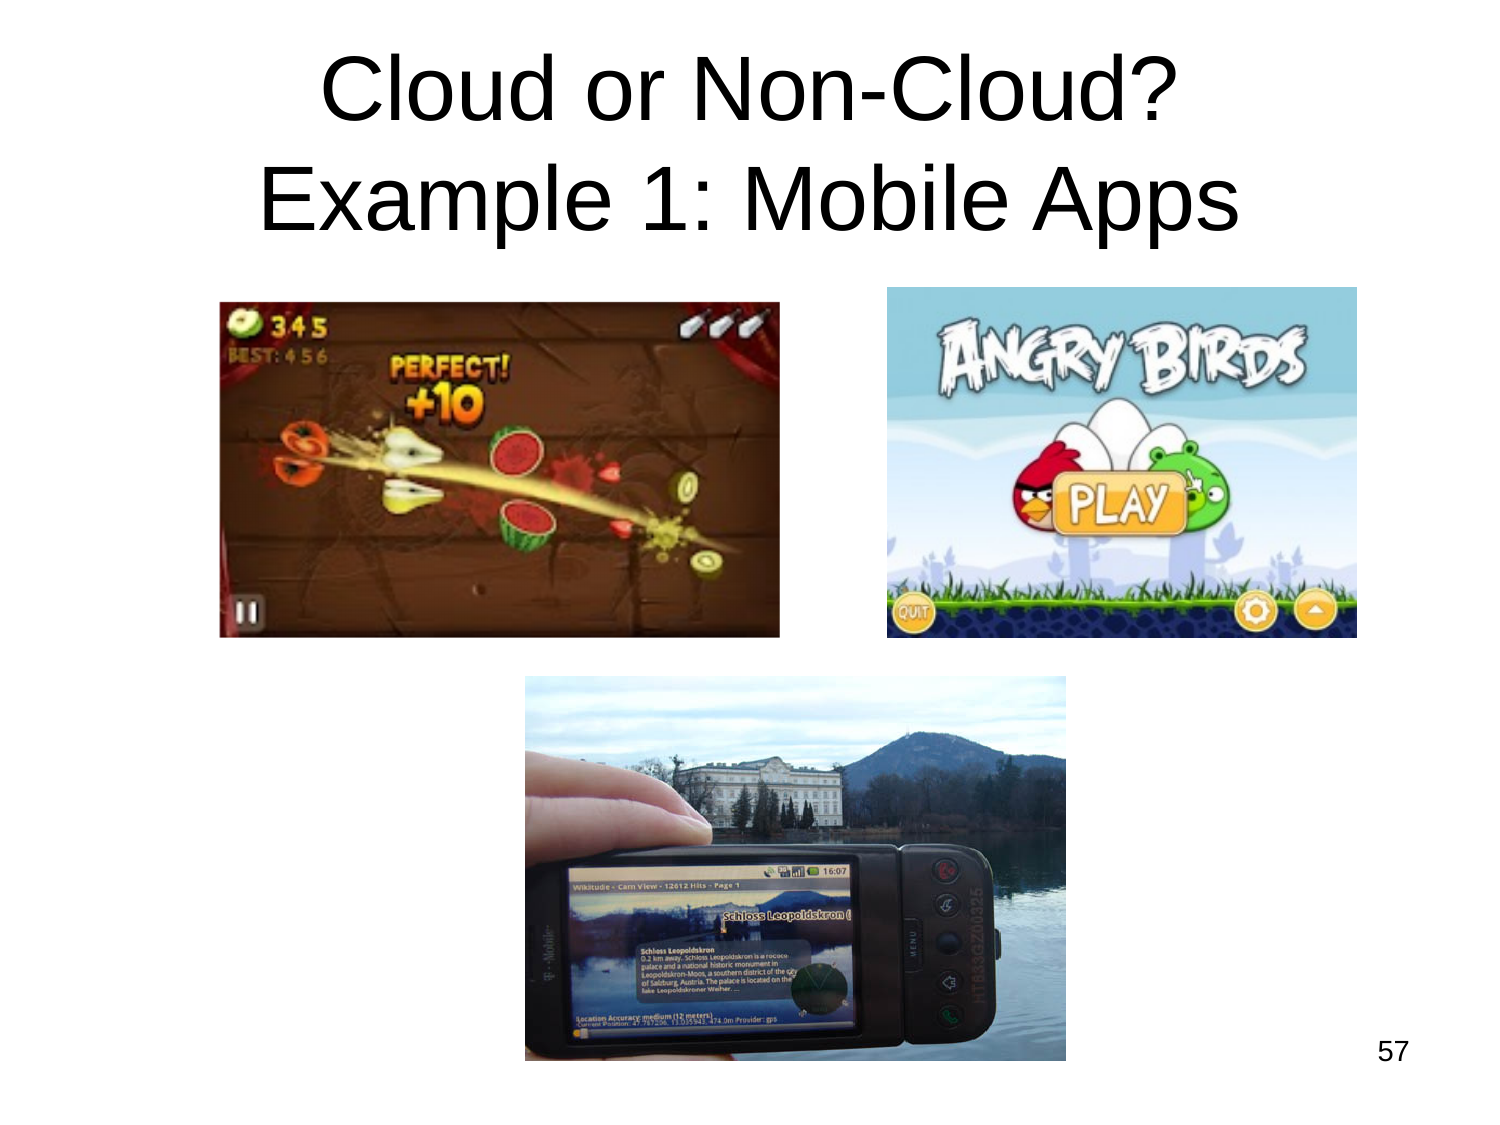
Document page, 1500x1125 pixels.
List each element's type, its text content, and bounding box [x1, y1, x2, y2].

picture [221, 189, 1067, 1061]
title Cloud or Non-Cloud? Example 1: Mobile Apps [75, 45, 1425, 233]
slide_number 57 [1074, 1024, 1425, 1103]
picture [887, 287, 1357, 638]
